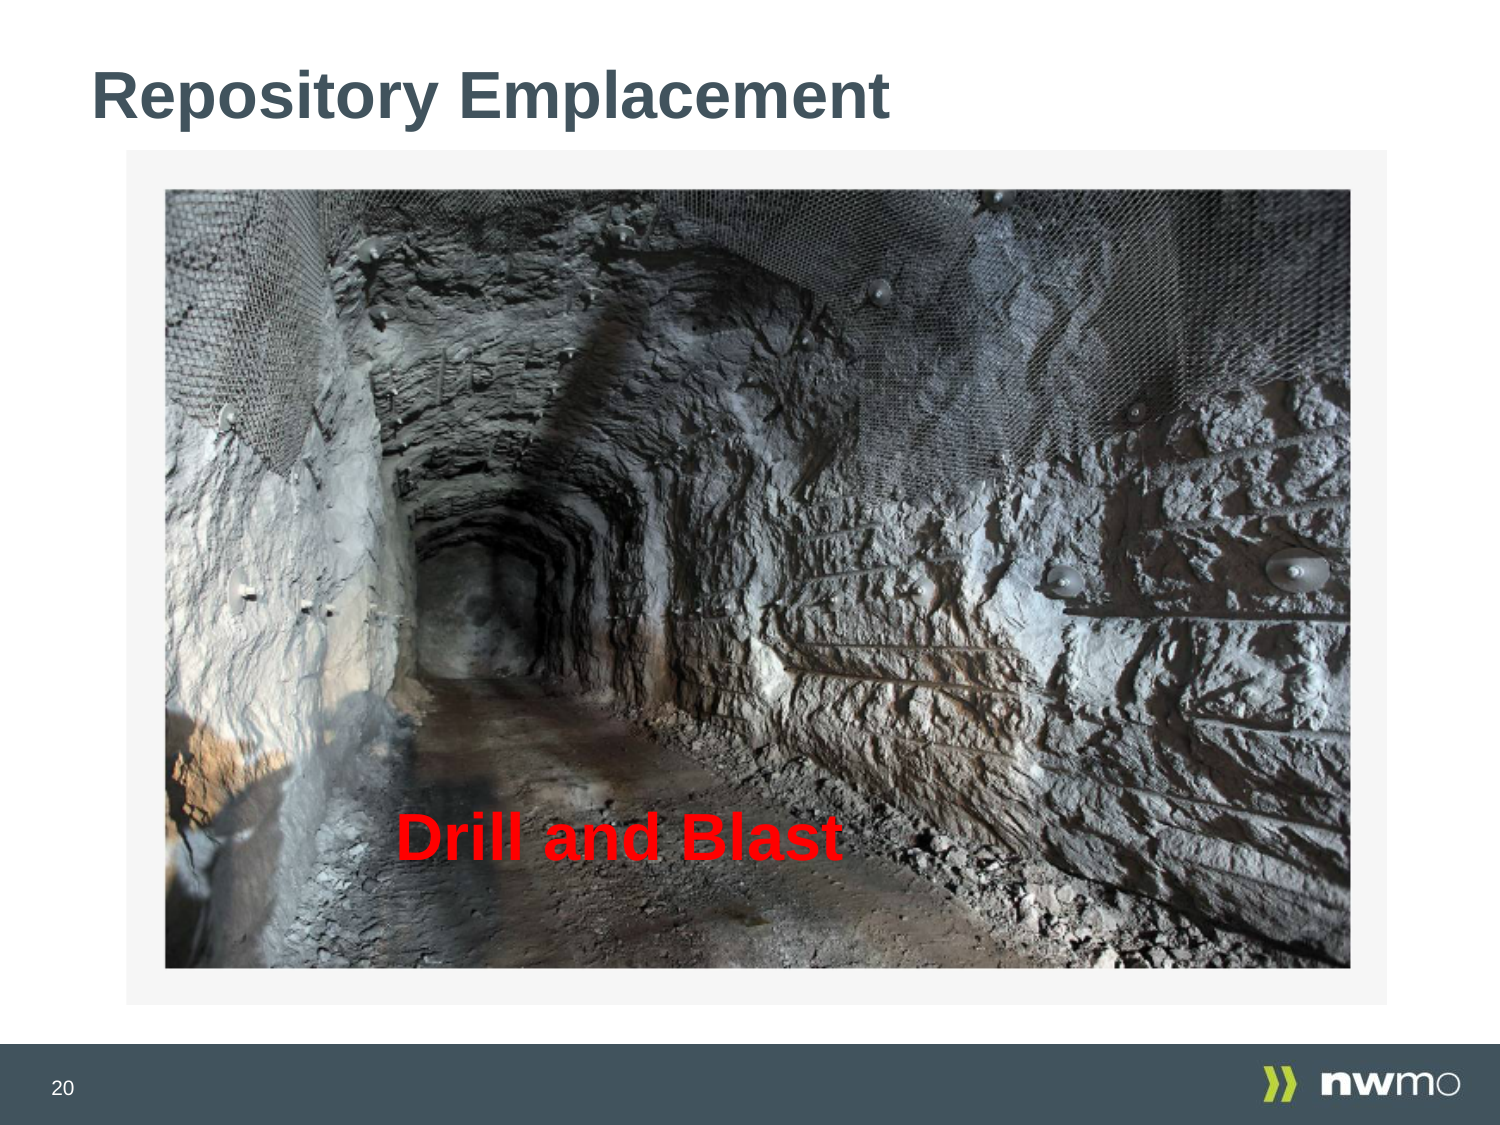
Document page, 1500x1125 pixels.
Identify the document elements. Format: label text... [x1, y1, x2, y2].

title Repository Emplacement [76, 45, 1459, 152]
slide_number 20 [9, 1057, 117, 1117]
picture [125, 149, 1388, 1005]
picture [0, 1044, 1500, 1125]
